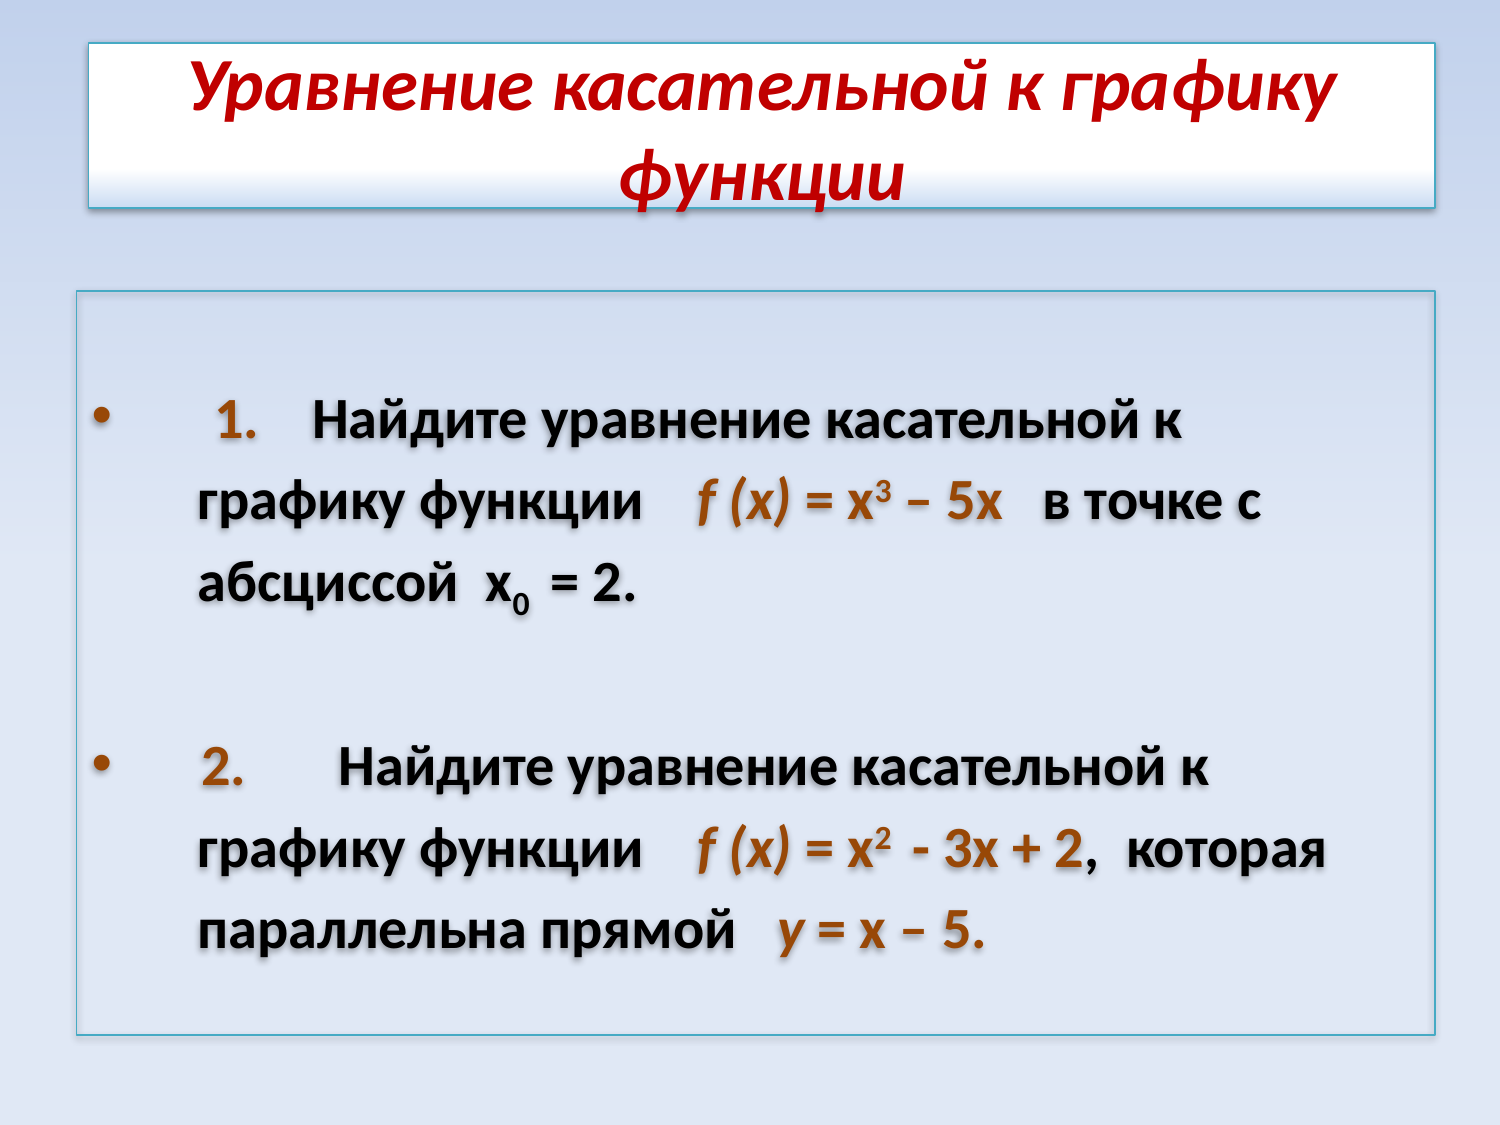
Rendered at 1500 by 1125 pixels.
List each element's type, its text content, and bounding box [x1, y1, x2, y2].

title Уравнение касательной к графику функции [88, 42, 1436, 209]
list 1. Найдите уравнение касательной к графику функции f (х) = х3 – 5х в точке с абсциссой х0 = 2. 2. Найдите уравнение касательной к графику функции f (х) = х2 - 3х + 2, которая параллельна прямой у = х – 5. [76, 290, 1436, 1036]
